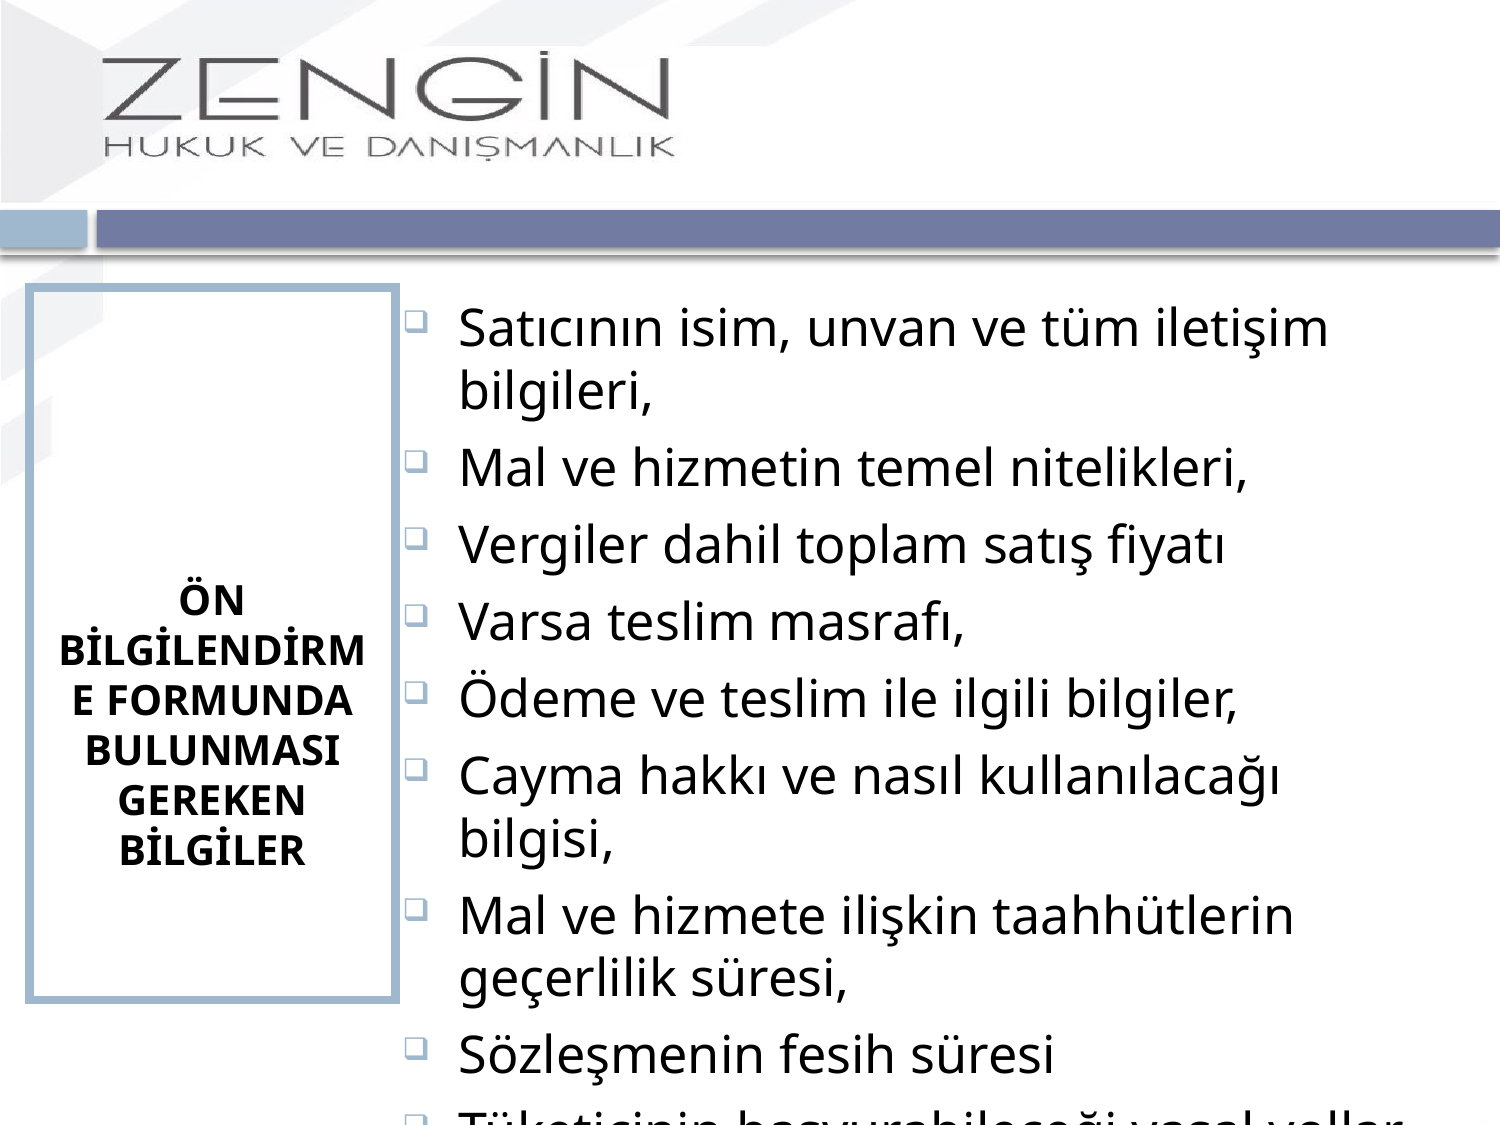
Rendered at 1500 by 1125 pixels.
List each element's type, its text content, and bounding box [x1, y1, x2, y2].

list ÖN BİLGİLENDİRME FORMUNDA BULUNMASI GEREKEN BİLGİLER [25, 283, 400, 1004]
list Satıcının isim, unvan ve tüm iletişim bilgileri, Mal ve hizmetin temel nitelikleri, Vergiler dahil toplam satış fiyatı Varsa teslim masrafı, Ödeme ve teslim ile ilgili bilgiler, Cayma hakkı ve nasıl kullanılacağı bilgisi, Mal ve hizmete ilişkin taahhütlerin geçerlilik süresi, Sözleşmenin fesih süresi Tüketicinin başvurabileceği yasal yollar [387, 287, 1438, 1013]
